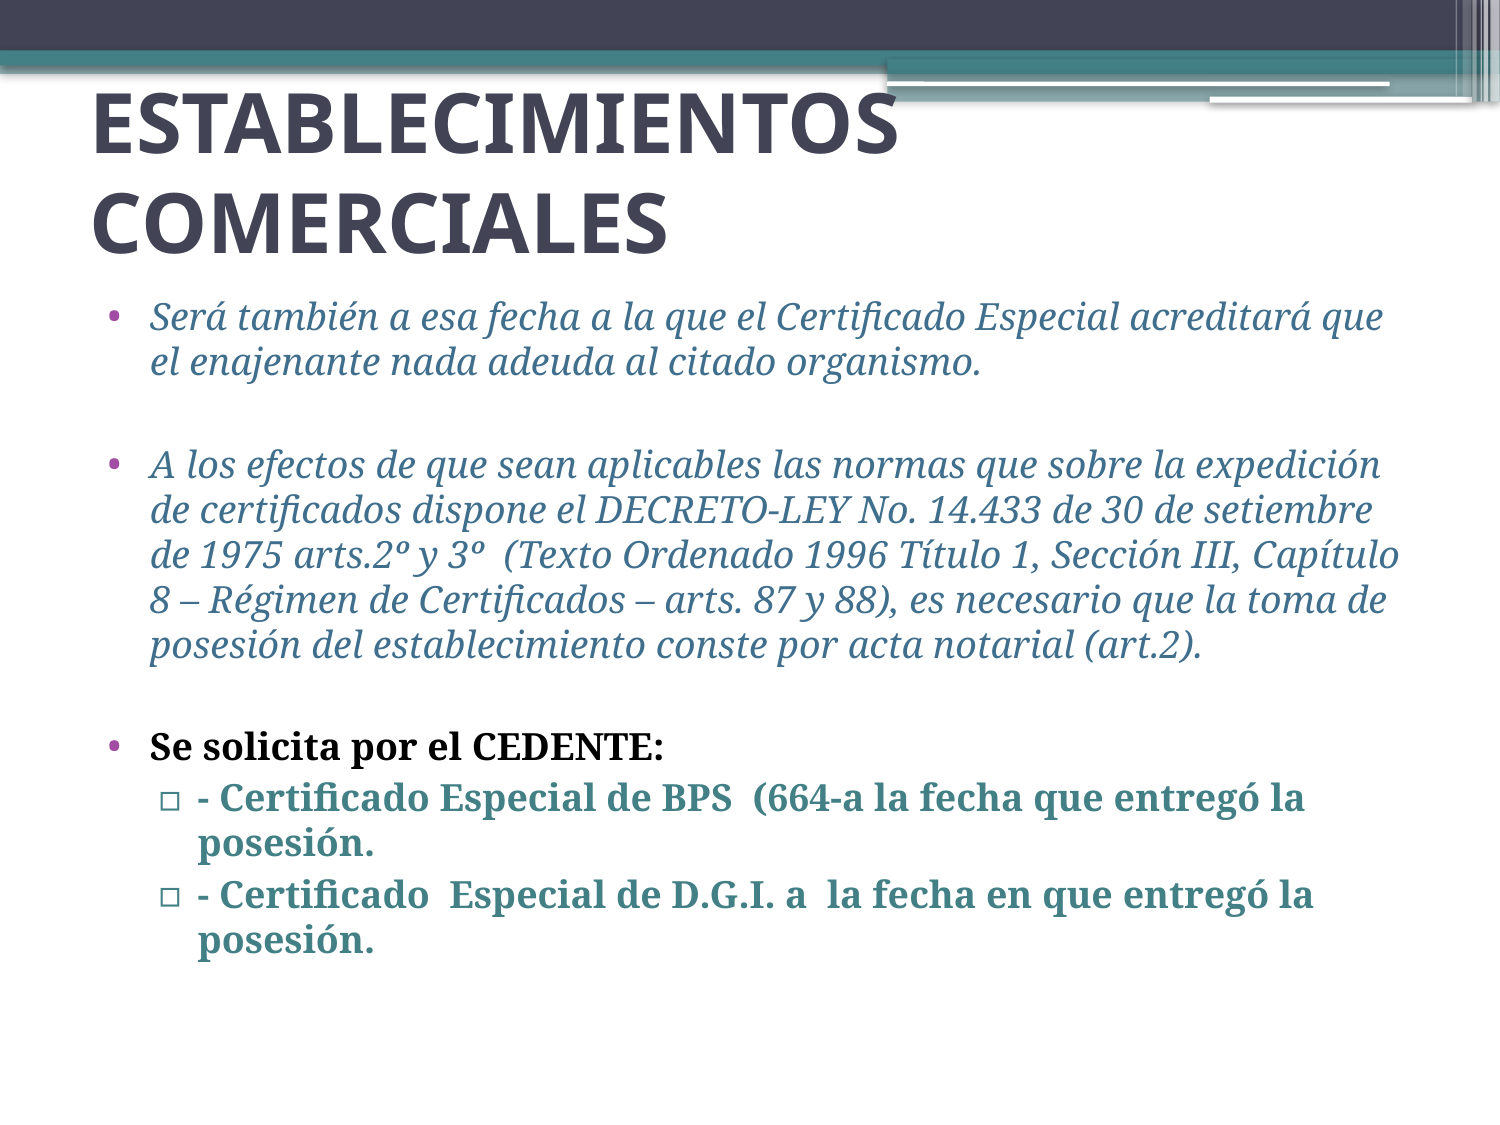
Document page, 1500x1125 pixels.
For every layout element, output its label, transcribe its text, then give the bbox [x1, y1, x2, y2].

list Será también a esa fecha a la que el Certificado Especial acreditará que el enajenante nada adeuda al citado organismo. A los efectos de que sean aplicables las normas que sobre la expedición de certificados dispone el DECRETO-LEY No. 14.433 de 30 de setiembre de 1975 arts.2º y 3º (Texto Ordenado 1996 Título 1, Sección III, Capítulo 8 – Régimen de Certificados – arts. 87 y 88), es necesario que la toma de posesión del establecimiento conste por acta notarial (art.2). Se solicita por el CEDENTE: - Certificado Especial de BPS (664-a la fecha que entregó la posesión. - Certificado Especial de D.G.I. a la fecha en que entregó la posesión. [75, 234, 1425, 1079]
title ESTABLECIMIENTOS COMERCIALES [75, 93, 1425, 234]
